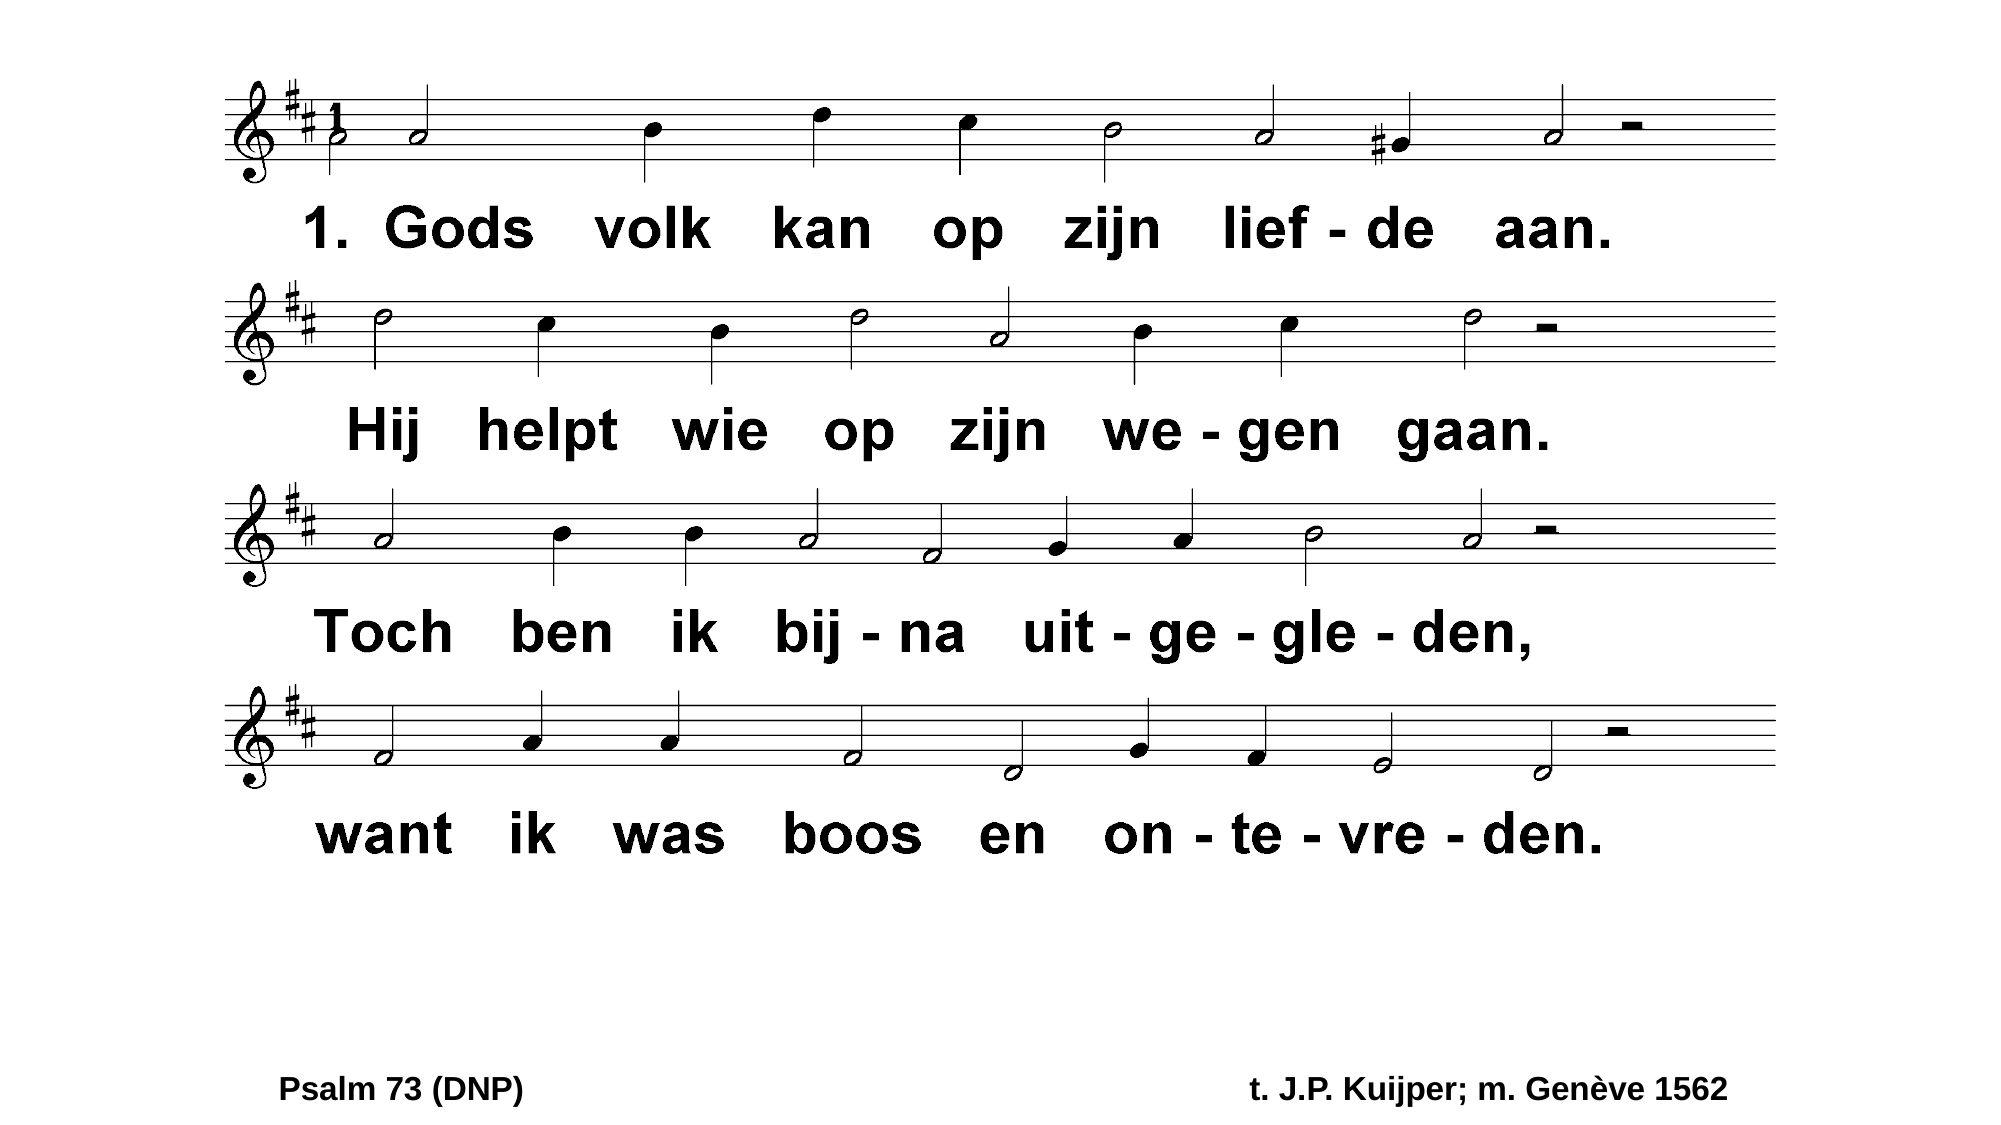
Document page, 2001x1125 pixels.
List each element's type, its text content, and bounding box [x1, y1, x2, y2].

picture [208, 62, 1792, 870]
text_box Psalm 73 (DNP) t. J.P. Kuijper; m. Genève 1562 [263, 1059, 1745, 1115]
